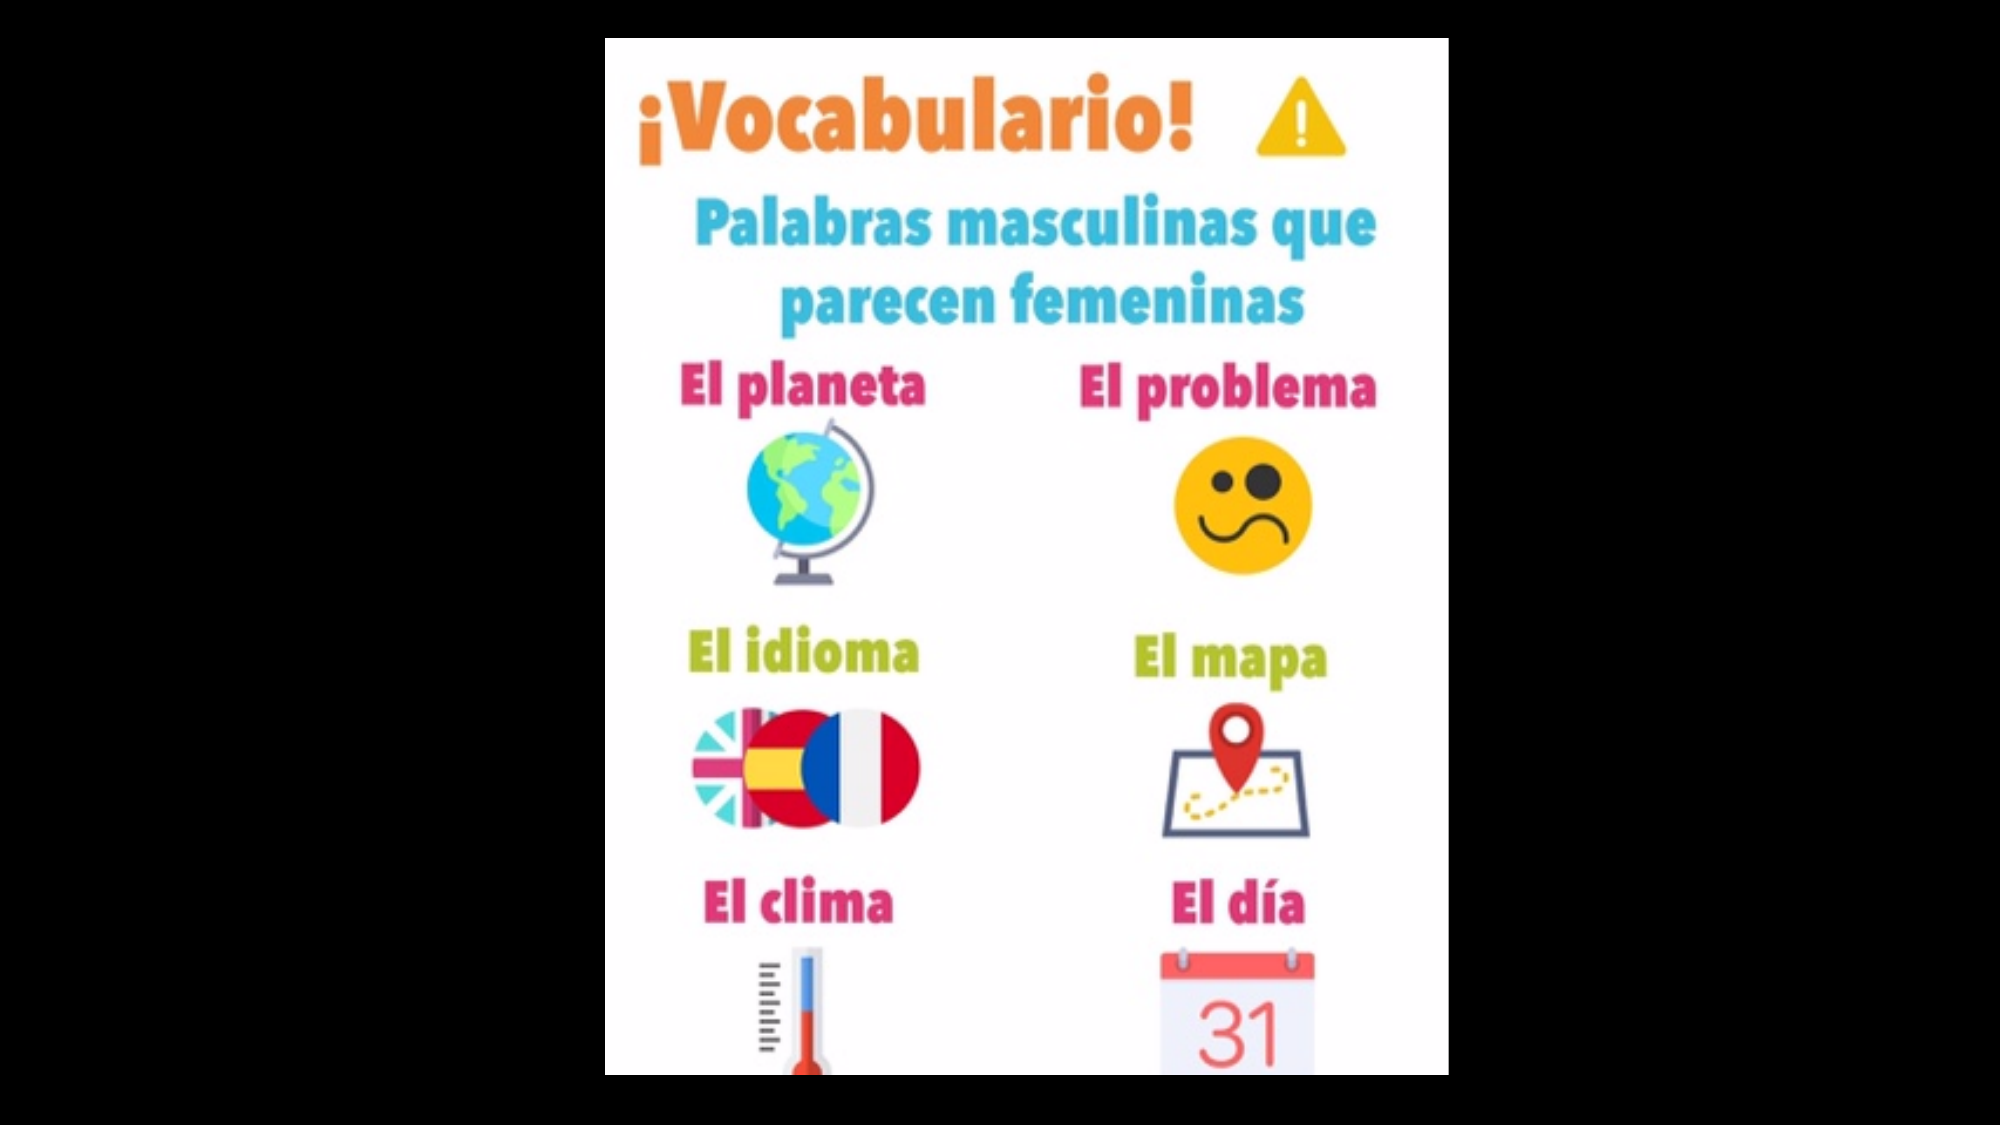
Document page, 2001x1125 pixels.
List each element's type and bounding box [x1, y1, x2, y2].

picture [604, 37, 1449, 1075]
